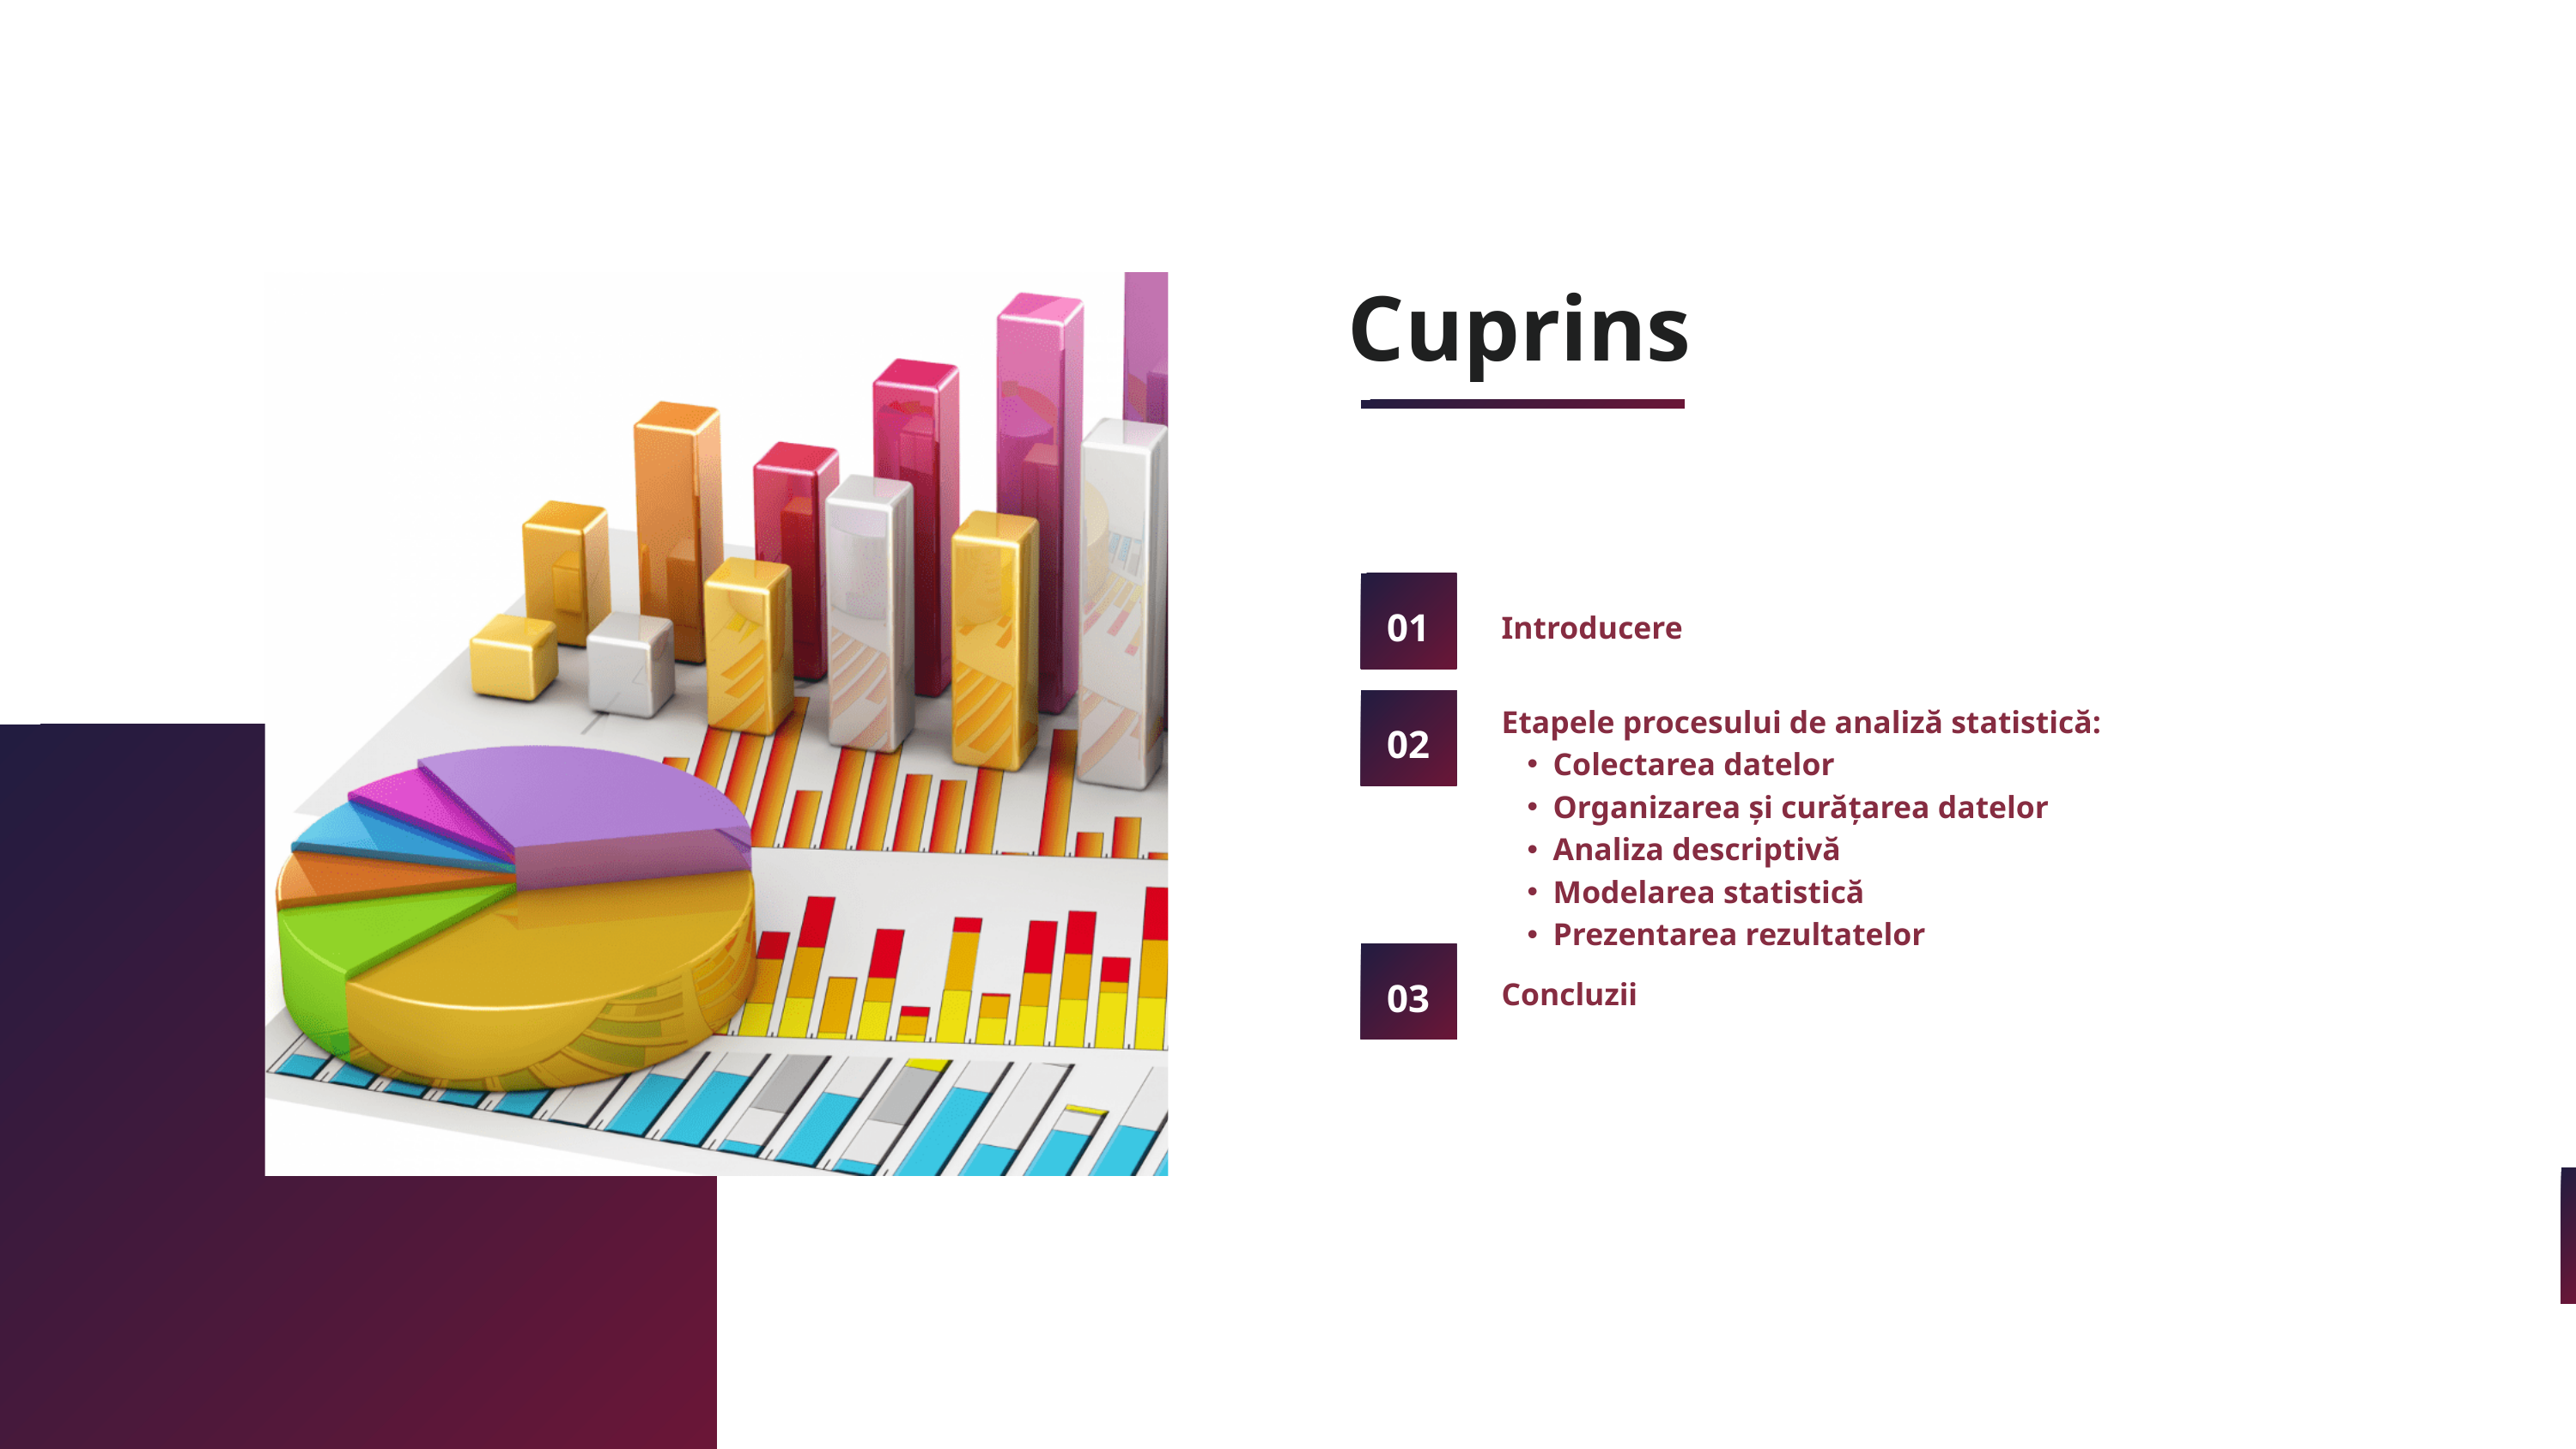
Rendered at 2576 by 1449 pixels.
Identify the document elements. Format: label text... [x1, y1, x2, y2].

text_box Concluzii [1501, 969, 2318, 1097]
text_box Etapele procesului de analiză statistică: Colectarea datelor Organizarea și curățarea datelor Analiza descriptivă Modelarea statistică Prezentarea rezultatelor [1501, 696, 2108, 952]
text_box Cuprins [1347, 278, 2305, 379]
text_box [264, 272, 1169, 1176]
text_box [0, 724, 717, 1449]
text_box Introducere [1501, 603, 1785, 646]
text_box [1360, 399, 1685, 409]
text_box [1360, 943, 1457, 1040]
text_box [2561, 1167, 2576, 1304]
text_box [1360, 573, 1457, 670]
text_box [1360, 689, 1457, 786]
